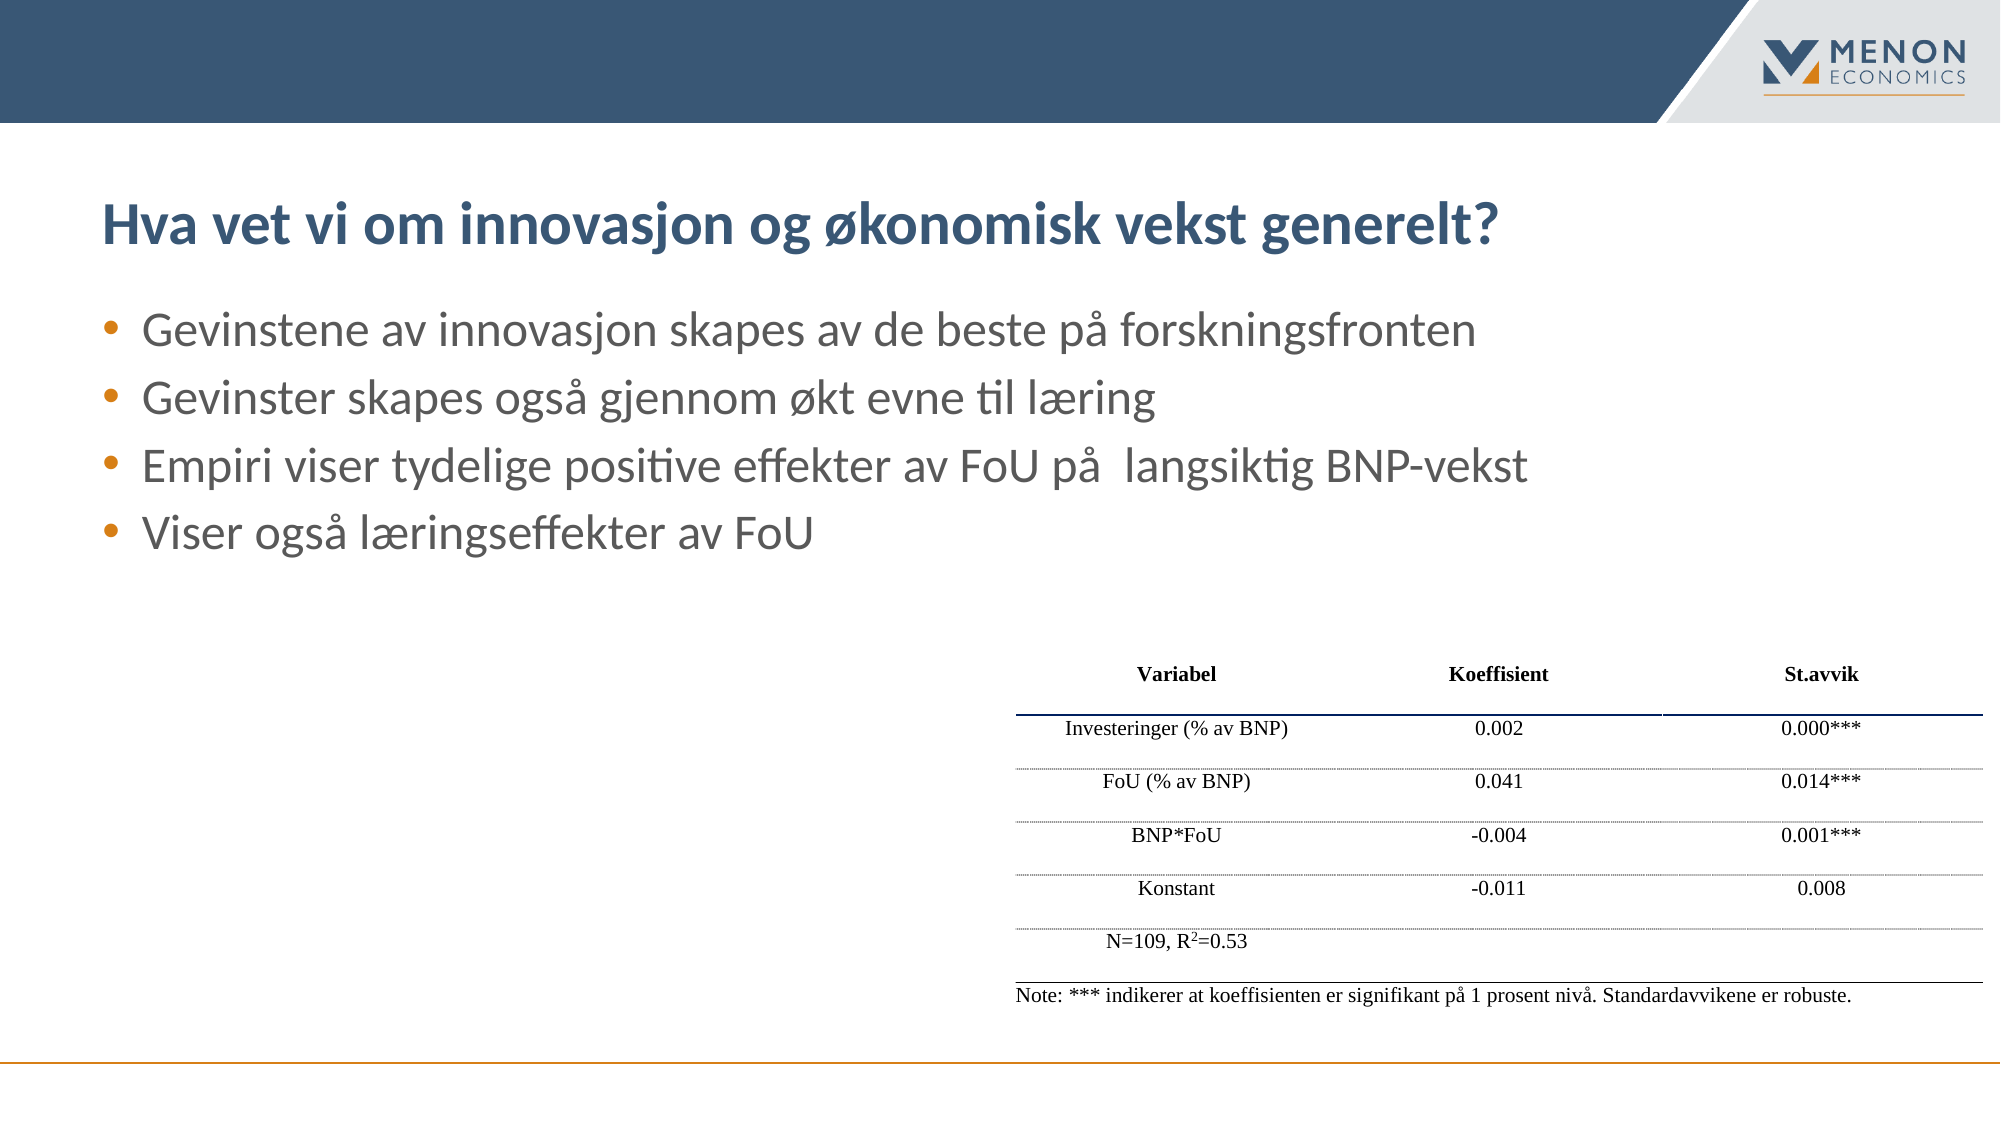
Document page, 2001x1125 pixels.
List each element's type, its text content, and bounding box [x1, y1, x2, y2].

title Hva vet vi om innovasjon og økonomisk vekst generelt? [102, 122, 1900, 257]
list Gevinstene av innovasjon skapes av de beste på forskningsfronten Gevinster skapes også gjennom økt evne til læring Empiri viser tydelige positive effekter av FoU på langsiktig BNP-vekst Viser også læringseffekter av FoU [102, 303, 1900, 1020]
picture [0, 0, 2001, 123]
picture [1015, 661, 1989, 1036]
